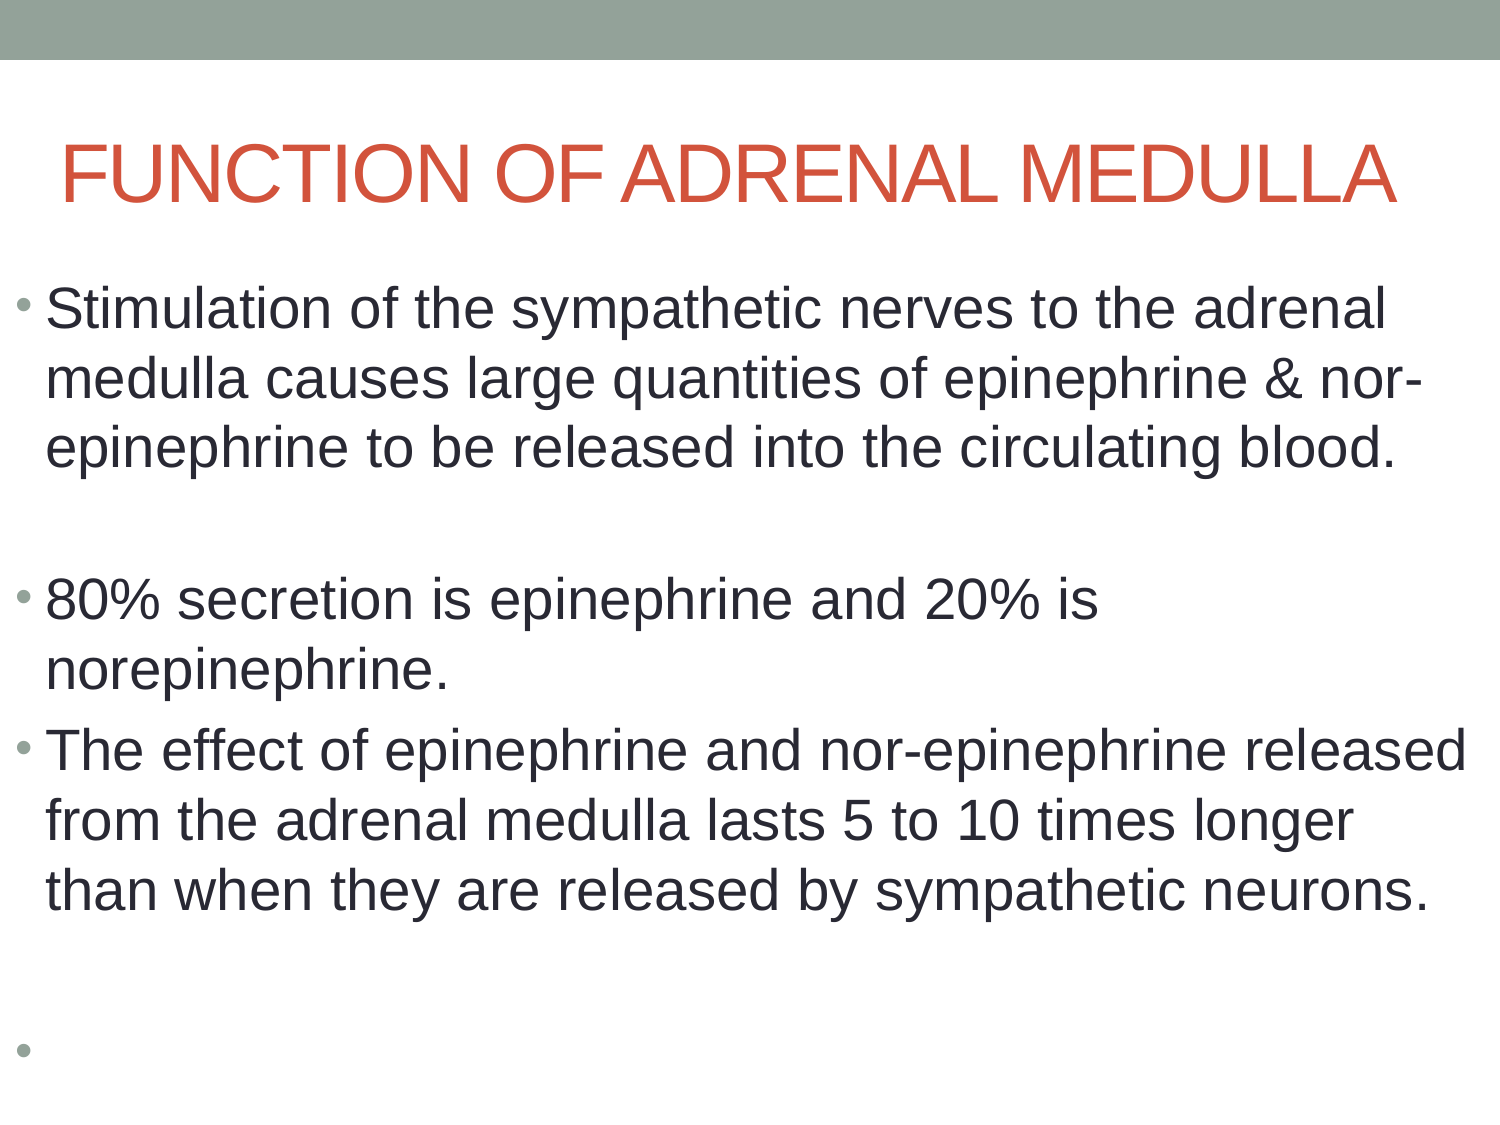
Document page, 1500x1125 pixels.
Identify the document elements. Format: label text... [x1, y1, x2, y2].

title FUNCTION OF ADRENAL MEDULLA [0, 87, 1500, 250]
list Stimulation of the sympathetic nerves to the adrenal medulla causes large quantities of epinephrine & nor-epinephrine to be released into the circulating blood. 80% secretion is epinephrine and 20% is norepinephrine. The effect of epinephrine and nor-epinephrine released from the adrenal medulla lasts 5 to 10 times longer than when they are released by sympathetic neurons. [0, 262, 1500, 1125]
